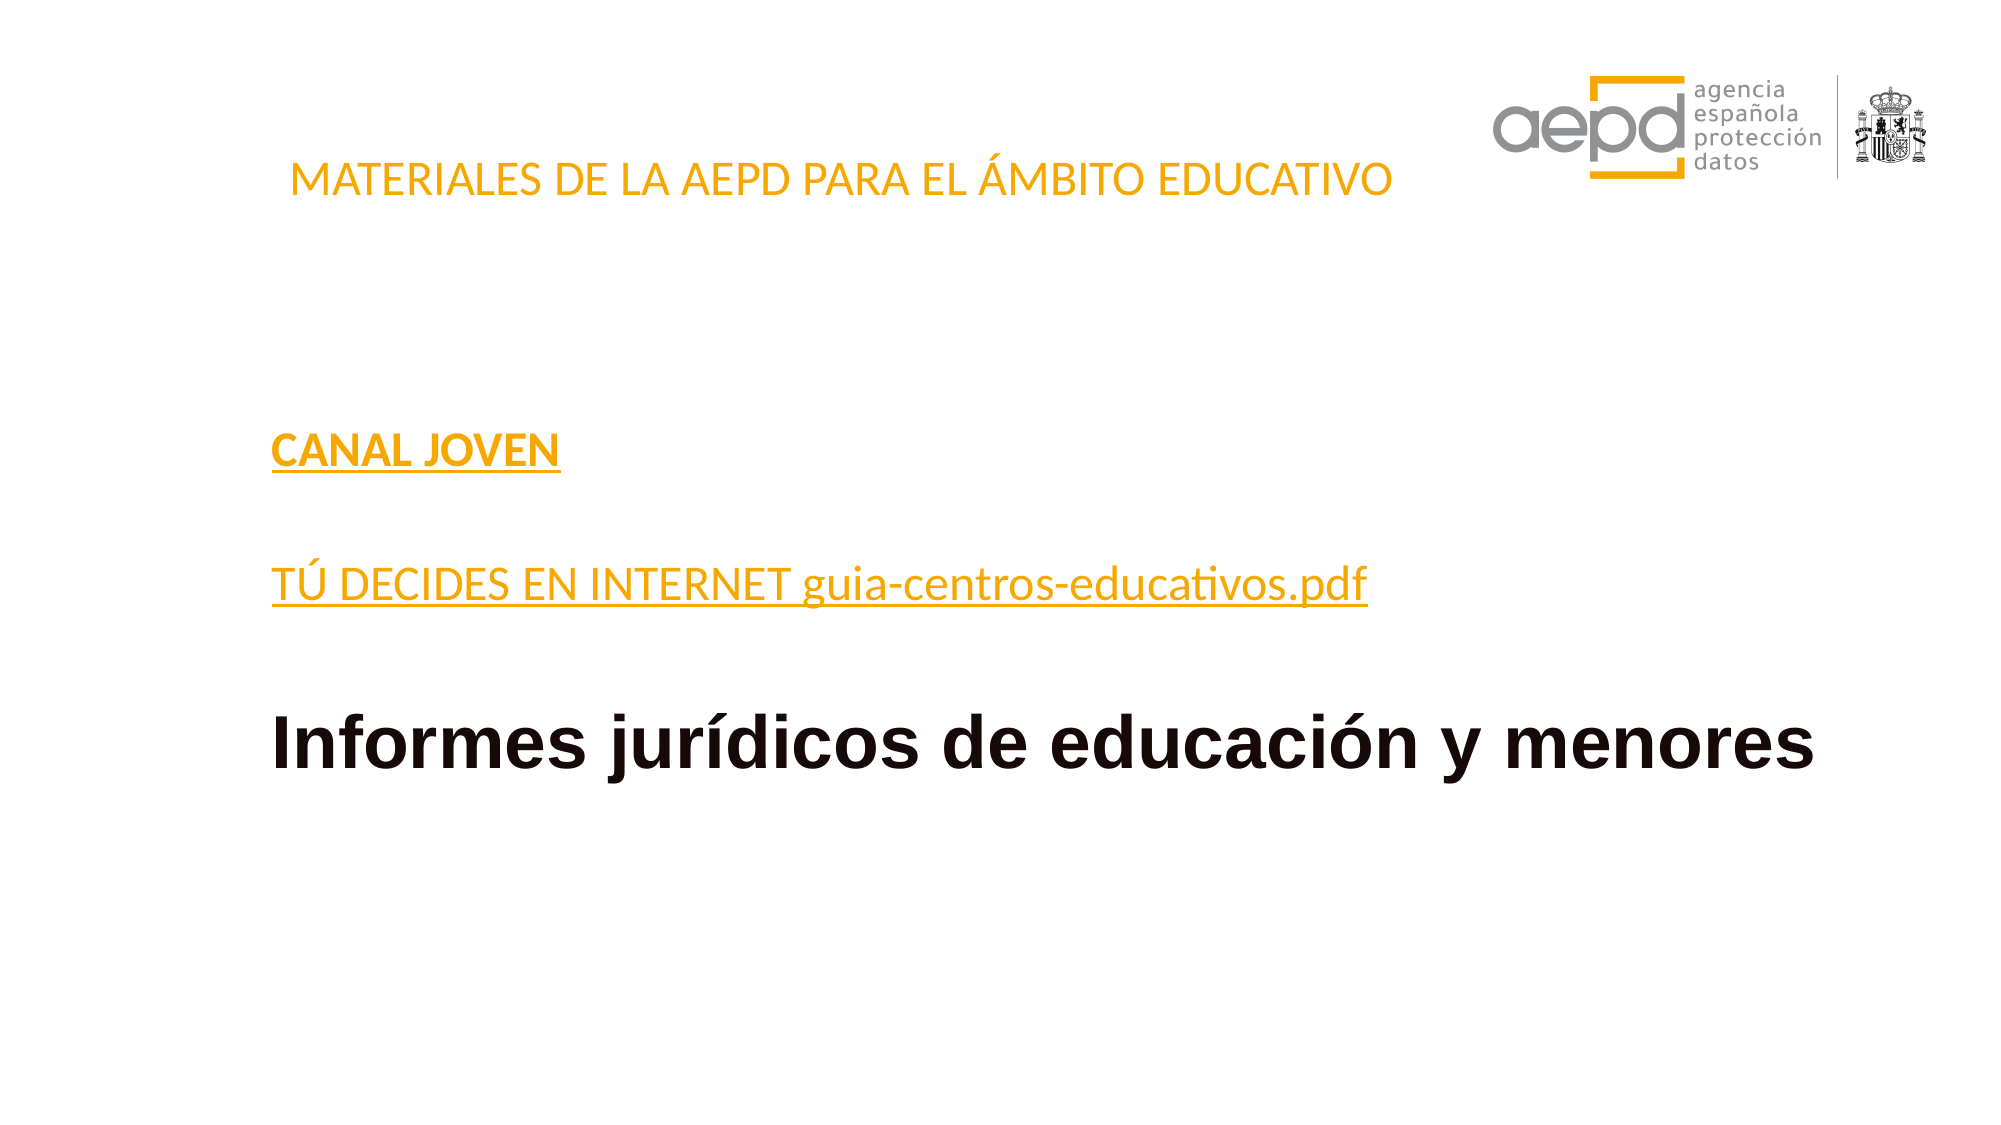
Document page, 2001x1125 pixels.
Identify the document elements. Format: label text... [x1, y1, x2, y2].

picture [1493, 75, 1926, 179]
list MATERIALES DE LA AEPD PARA EL ÁMBITO EDUCATIVO [253, 149, 1900, 258]
list CANAL JOVEN TÚ DECIDES EN INTERNET guia-centros-educativos.pdf Informes jurídicos de educación y menores [235, 354, 1956, 1057]
